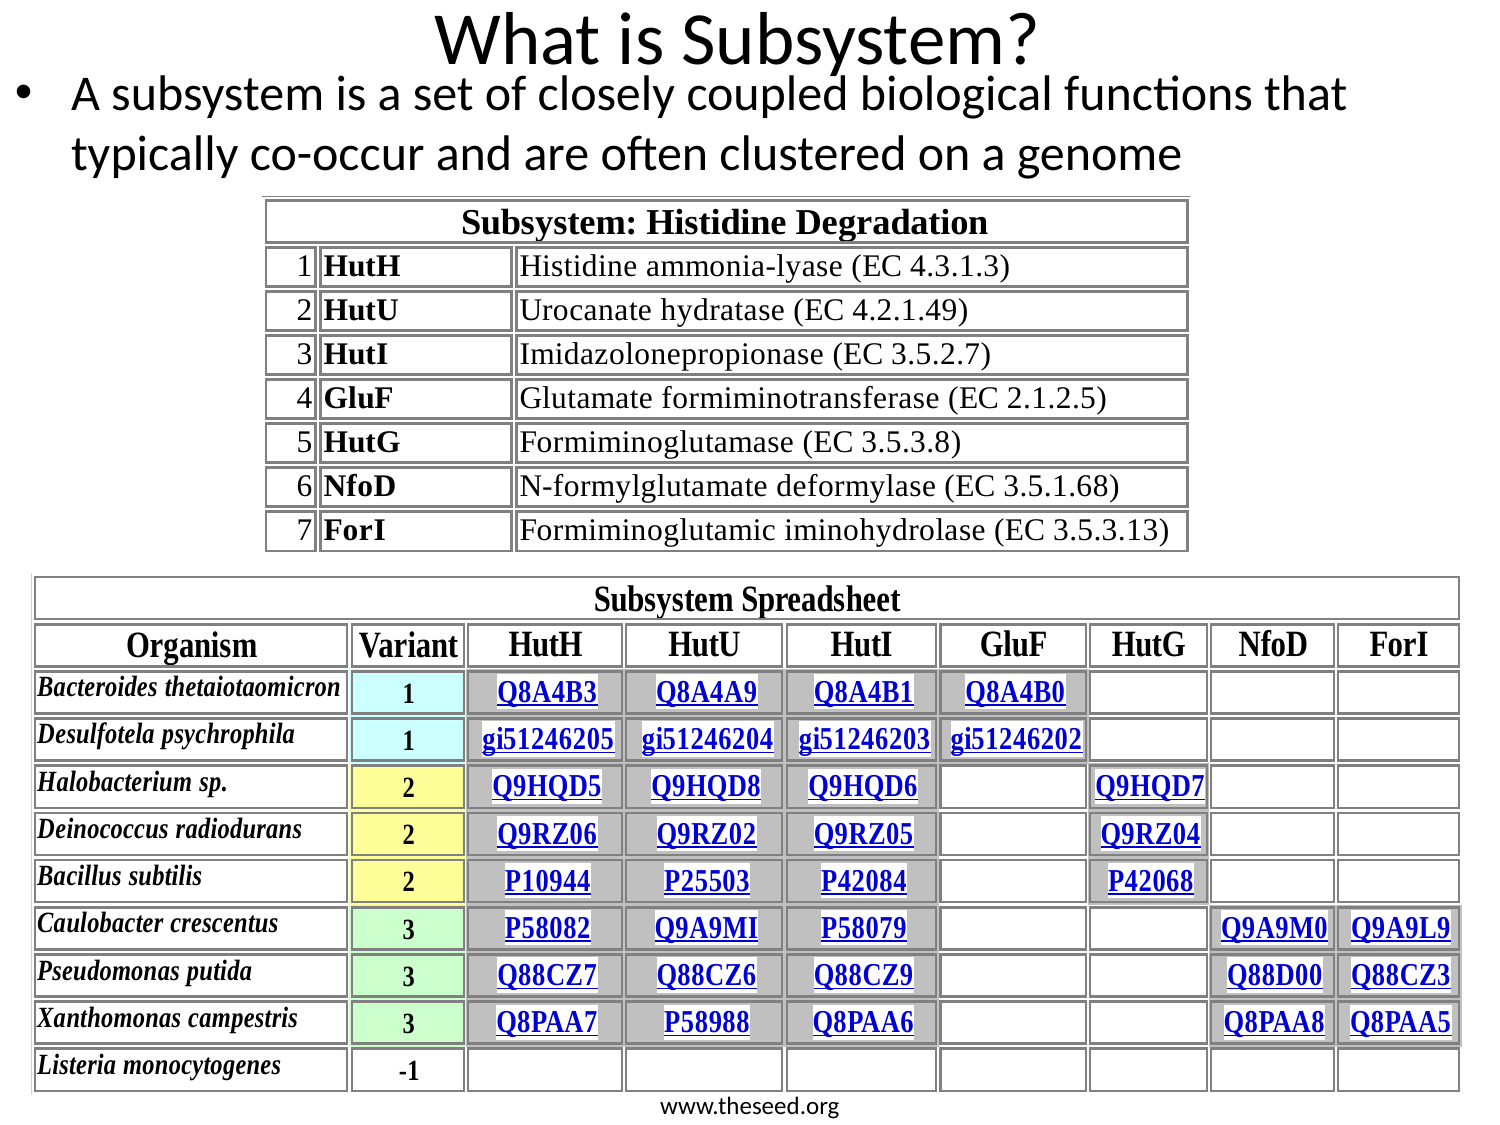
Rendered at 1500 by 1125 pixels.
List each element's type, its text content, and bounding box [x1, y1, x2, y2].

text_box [31, 572, 1463, 1095]
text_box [261, 196, 1192, 555]
text_box A subsystem is a set of closely coupled biological functions that typically co-occur and are often clustered on a genome [0, 53, 1499, 197]
footer www.theseed.org [575, 1103, 925, 1125]
text_box What is Subsystem? [12, 0, 1463, 53]
